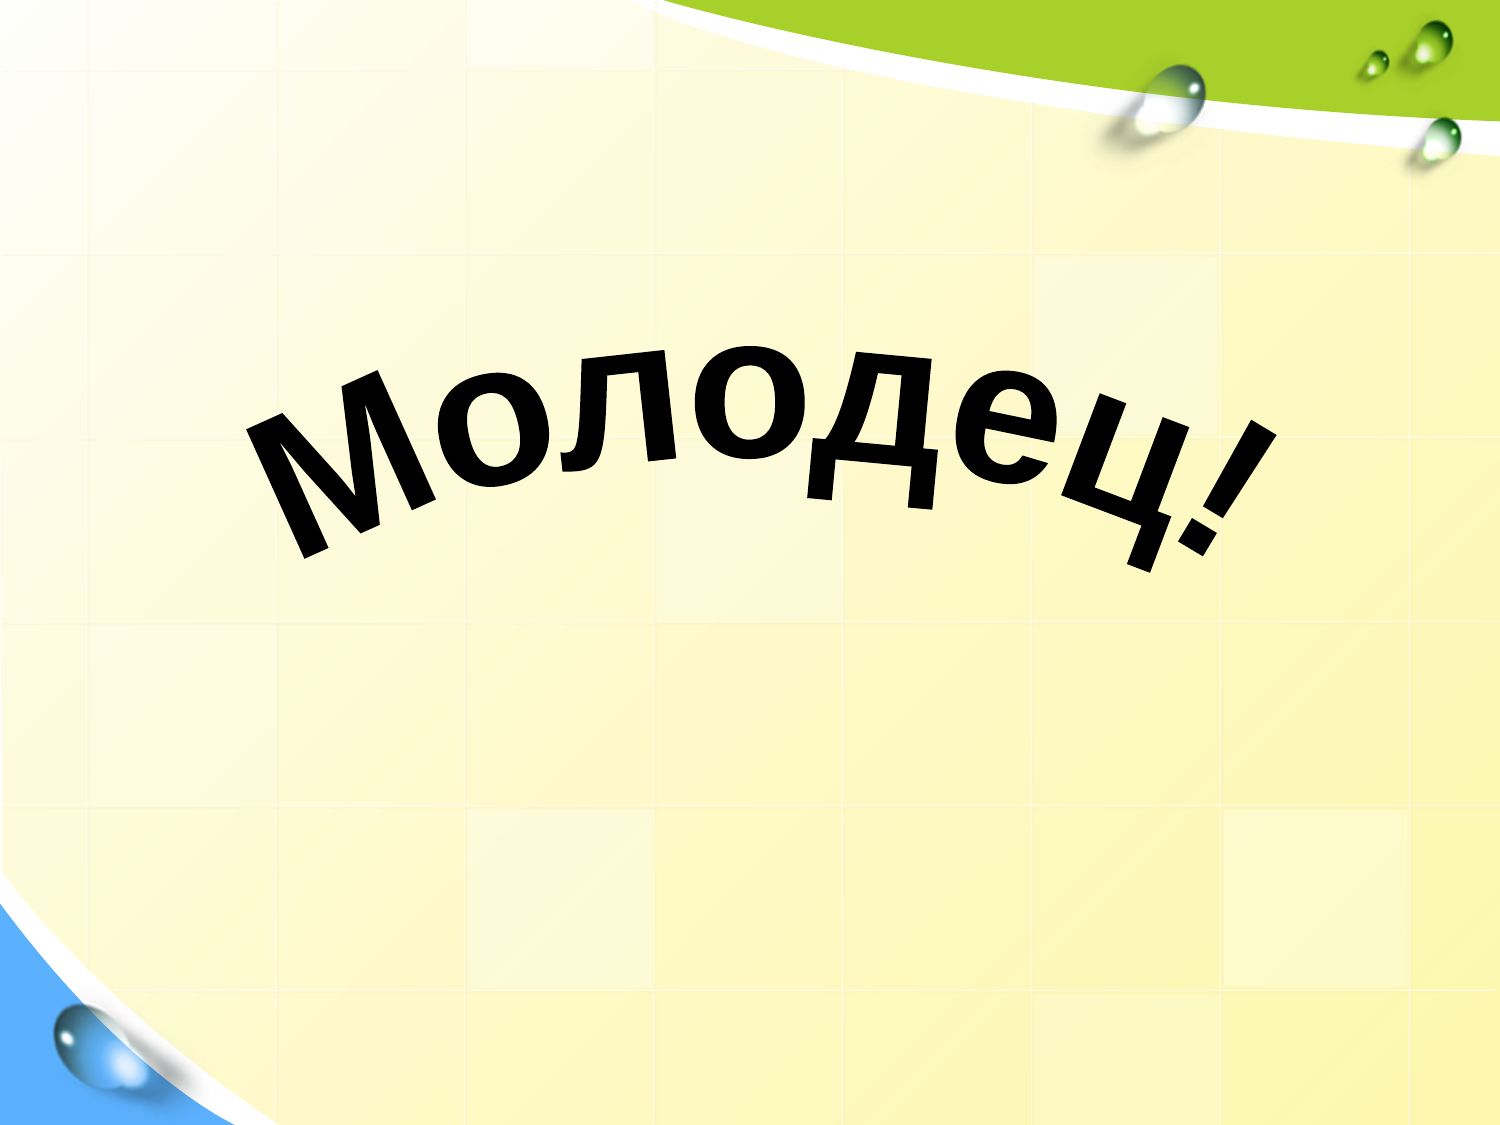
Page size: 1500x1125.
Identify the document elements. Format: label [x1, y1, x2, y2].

picture [0, 919, 230, 1125]
picture [1055, 0, 1500, 306]
